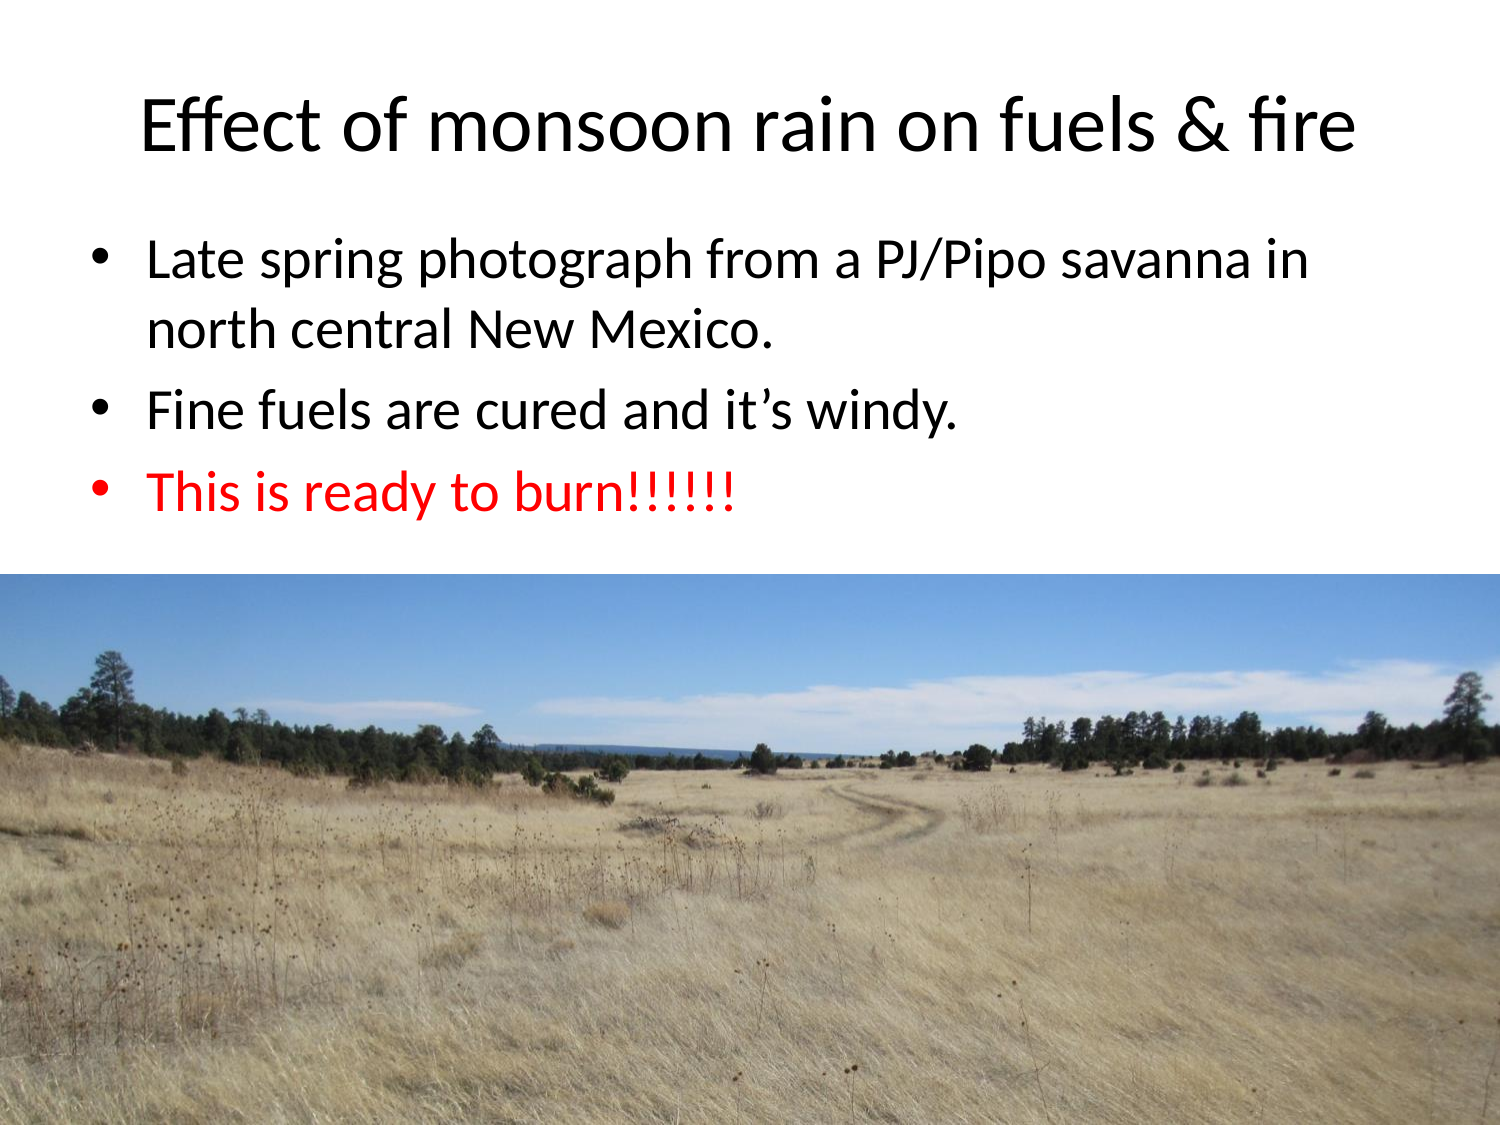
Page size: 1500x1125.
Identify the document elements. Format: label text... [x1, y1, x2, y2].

picture [0, 574, 1500, 1125]
title Effect of monsoon rain on fuels & fire [75, 24, 1425, 212]
list Late spring photograph from a PJ/Pipo savanna in north central New Mexico. Fine fuels are cured and it’s windy. This is ready to burn!!!!!! [75, 212, 1425, 563]
